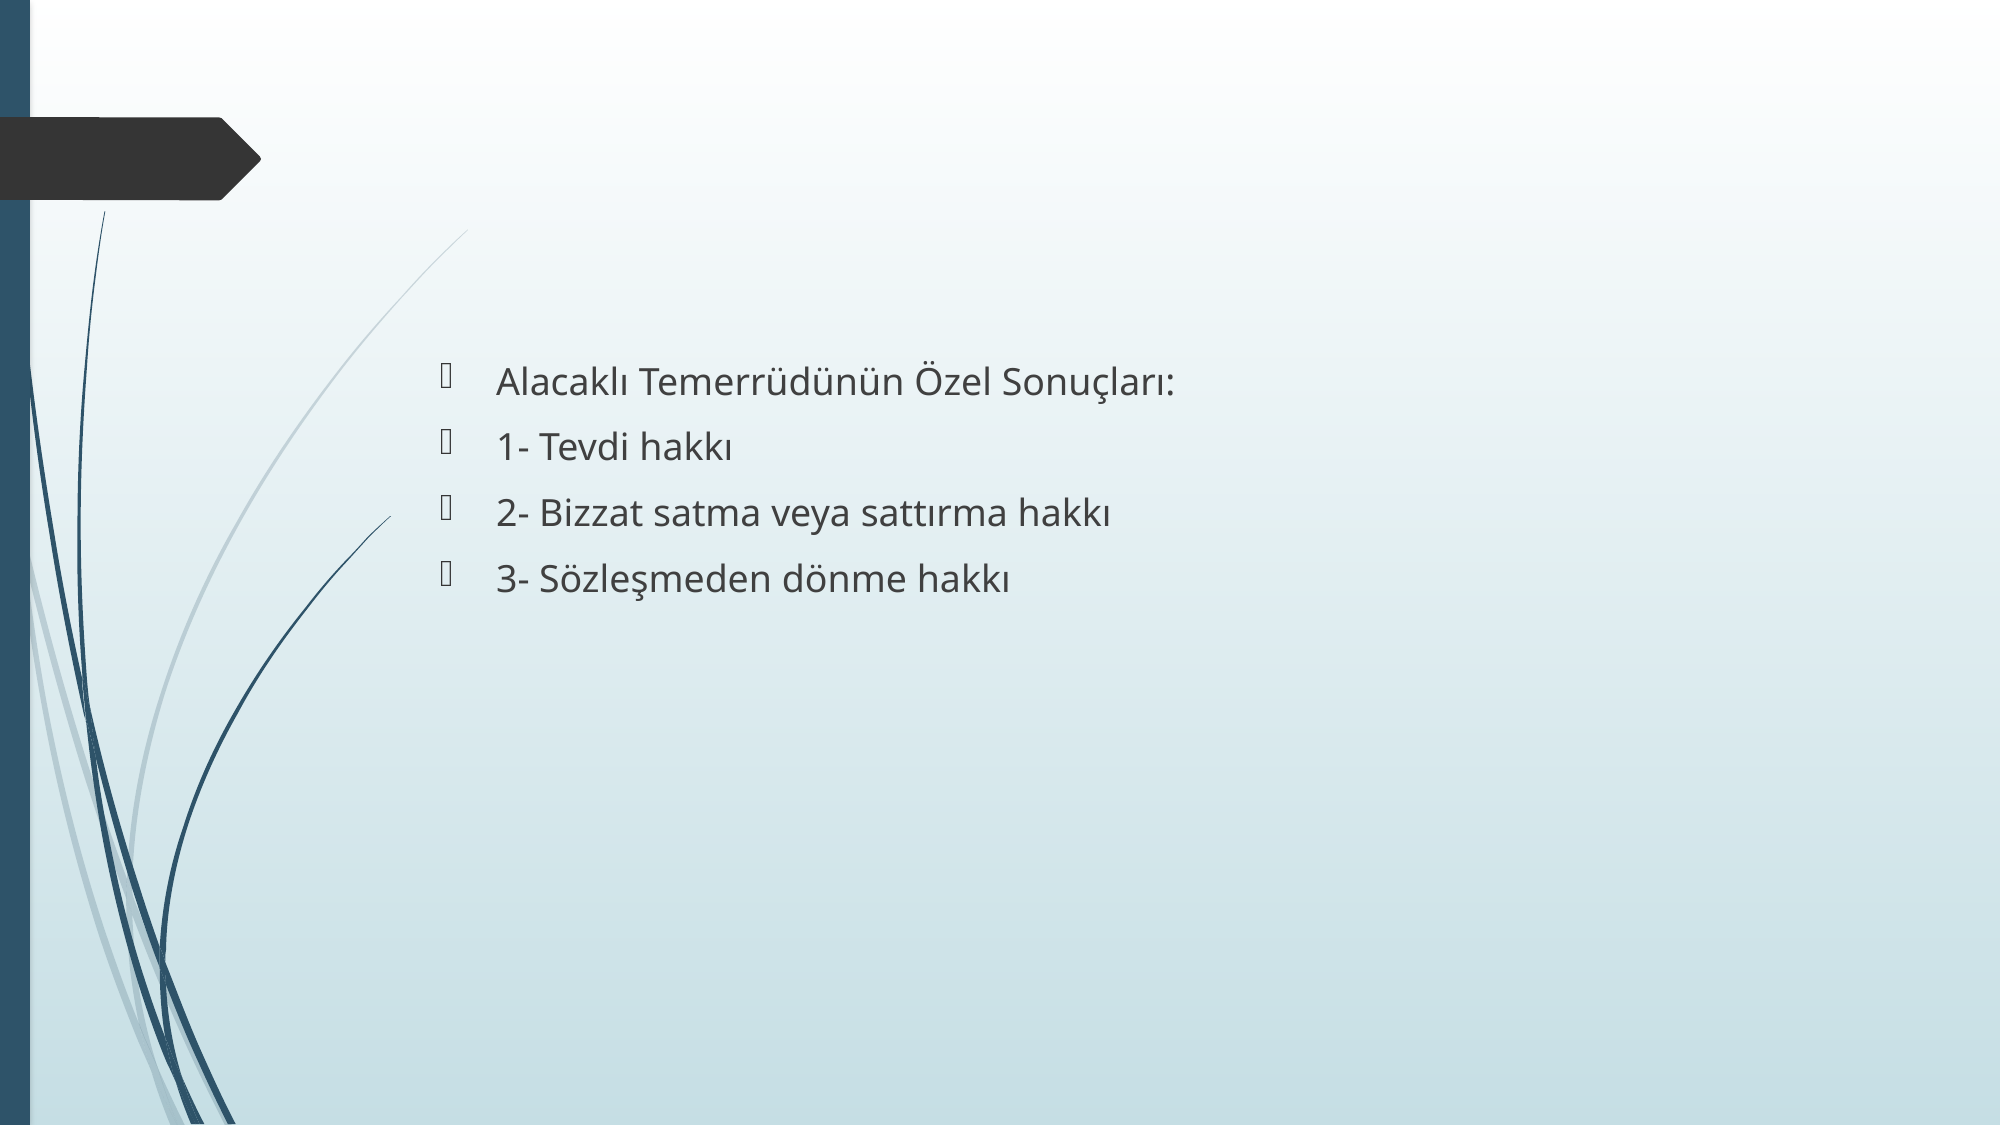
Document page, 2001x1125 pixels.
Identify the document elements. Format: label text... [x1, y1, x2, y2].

list Alacaklı Temerrüdünün Özel Sonuçları: 1- Tevdi hakkı 2- Bizzat satma veya sattırma hakkı 3- Sözleşmeden dönme hakkı [424, 350, 1888, 970]
